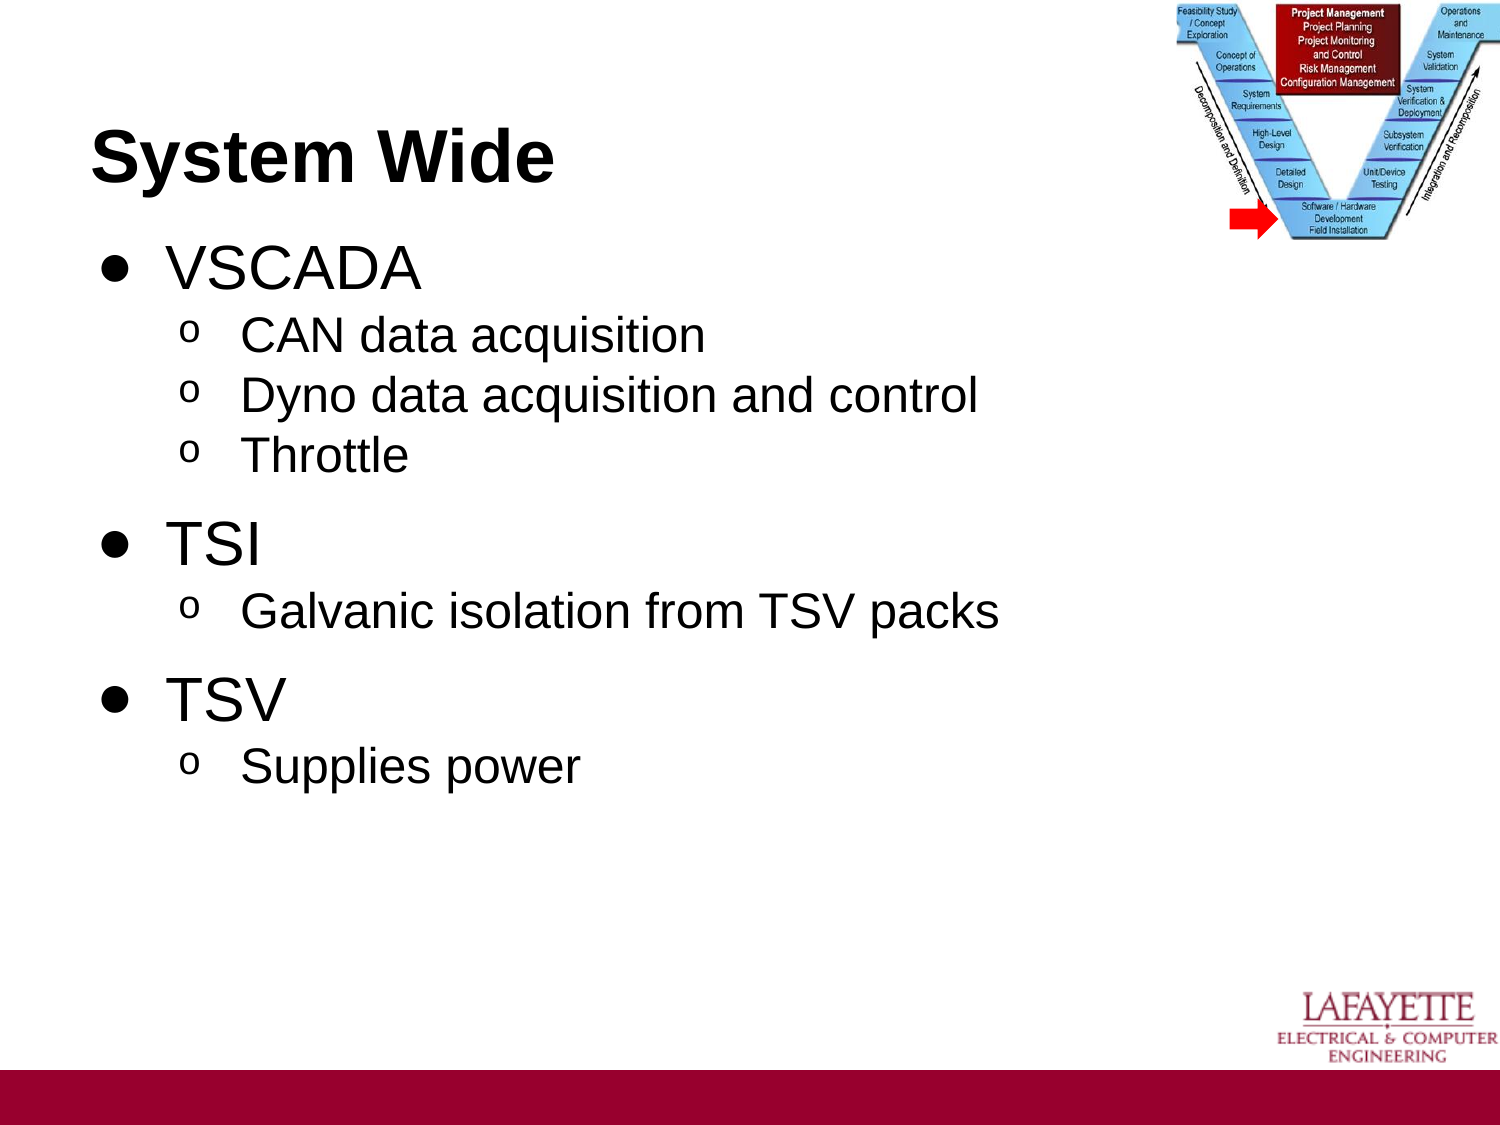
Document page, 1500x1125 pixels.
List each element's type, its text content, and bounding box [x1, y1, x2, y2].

list VSCADA CAN data acquisition Dyno data acquisition and control Throttle TSI Galvanic isolation from TSV packs TSV Supplies power [75, 212, 1426, 1028]
title System Wide [75, 45, 1171, 212]
picture [1176, 0, 1500, 240]
picture [1261, 986, 1500, 1065]
